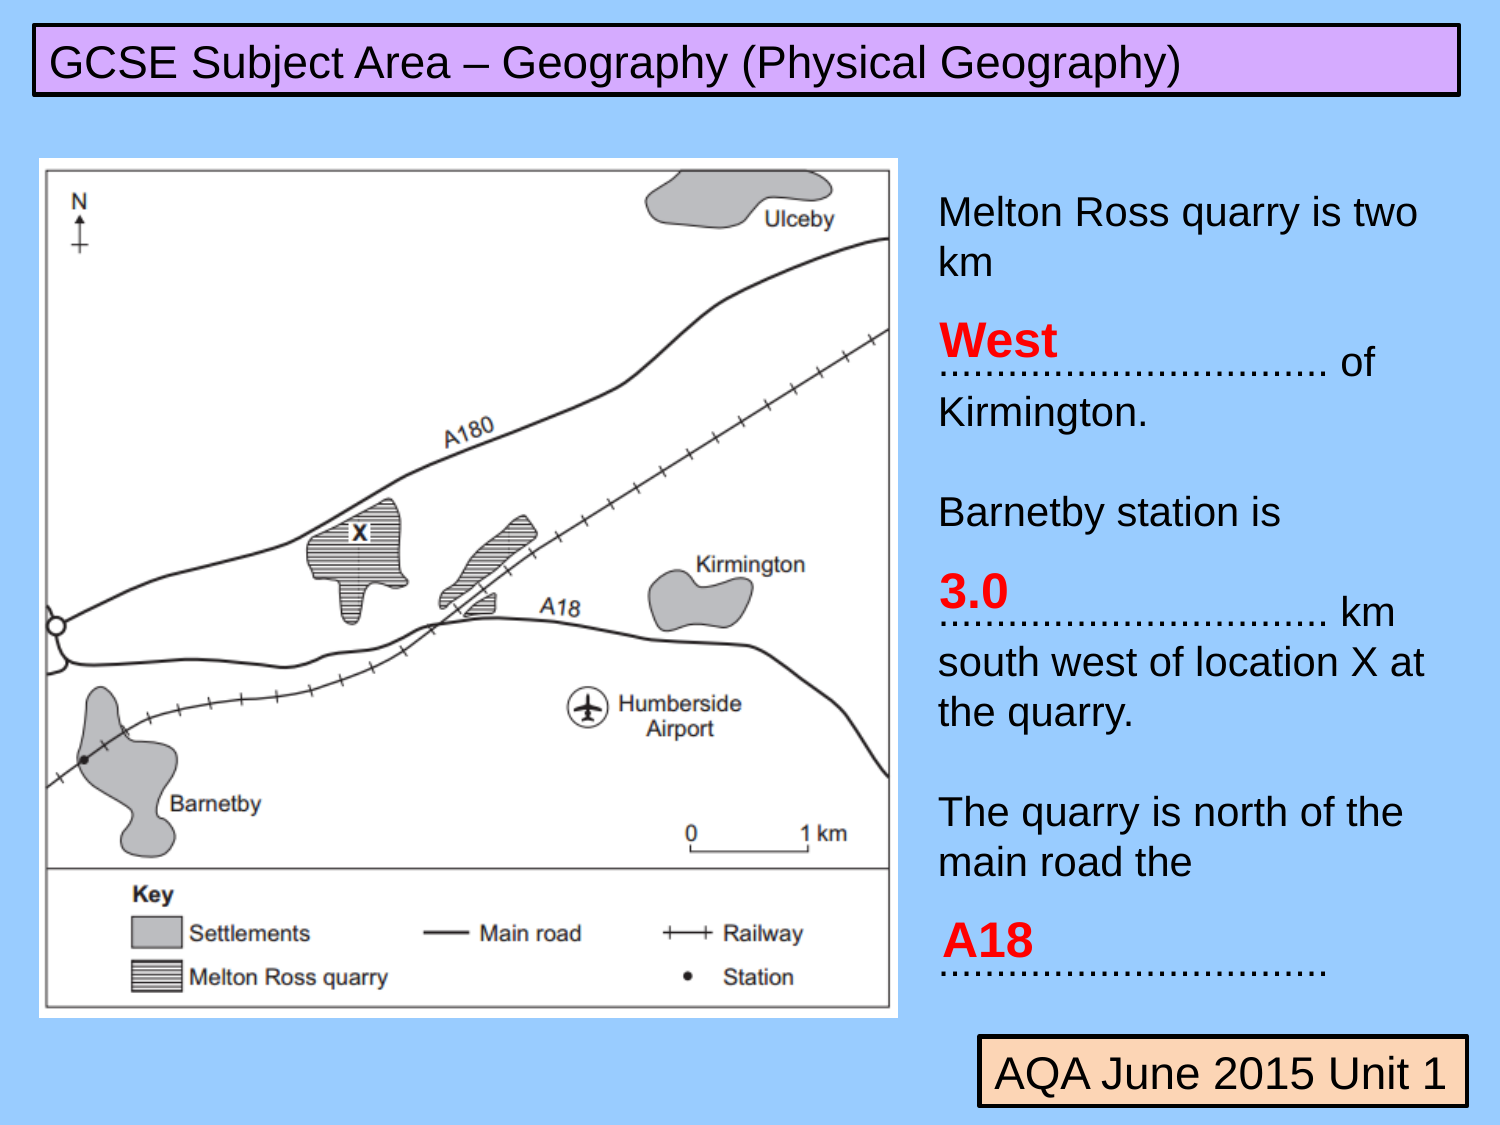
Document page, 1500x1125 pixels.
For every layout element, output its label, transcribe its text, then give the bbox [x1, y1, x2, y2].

text_box Melton Ross quarry is two km .................................. of Kirmington. Barnetby station is .................................. km south west of location X at the quarry. The quarry is north of the main road the .................................. [923, 177, 1467, 993]
text_box AQA June 2015 Unit 1 [979, 1036, 1467, 1106]
picture [39, 157, 898, 1018]
text_box A18 [927, 899, 1348, 975]
text_box 3.0 [924, 550, 1346, 626]
text_box West [924, 299, 1346, 375]
text_box GCSE Subject Area – Geography (Physical Geography) [34, 24, 1459, 95]
